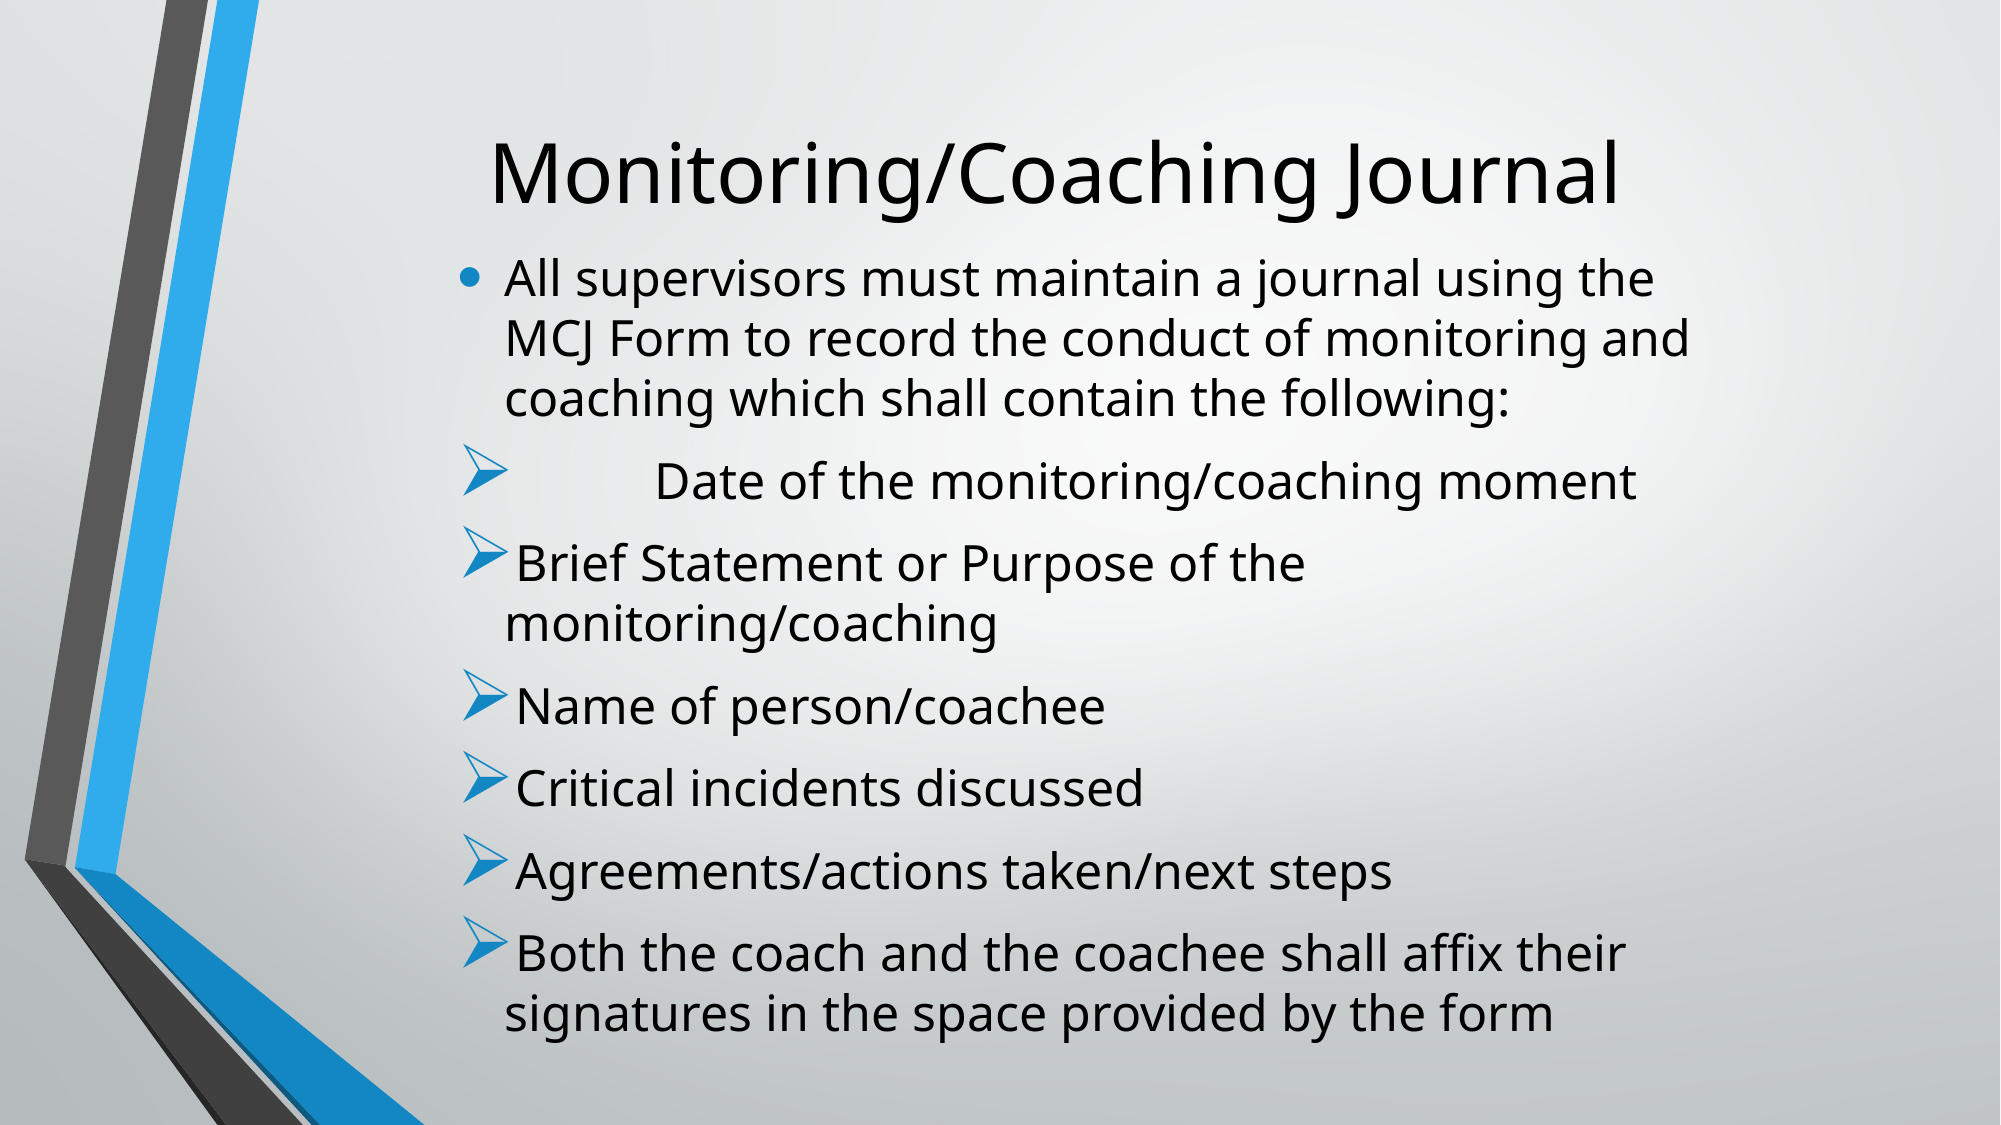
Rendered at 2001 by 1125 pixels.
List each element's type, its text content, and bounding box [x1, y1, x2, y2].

title Monitoring/Coaching Journal [223, 69, 1887, 272]
list All supervisors must maintain a journal using the MCJ Form to record the conduct of monitoring and coaching which shall contain the following: Date of the monitoring/coaching moment Brief Statement or Purpose of the monitoring/coaching Name of person/coachee Critical incidents discussed Agreements/actions taken/next steps Both the coach and the coachee shall affix their signatures in the space provided by the form [442, 238, 1729, 1050]
